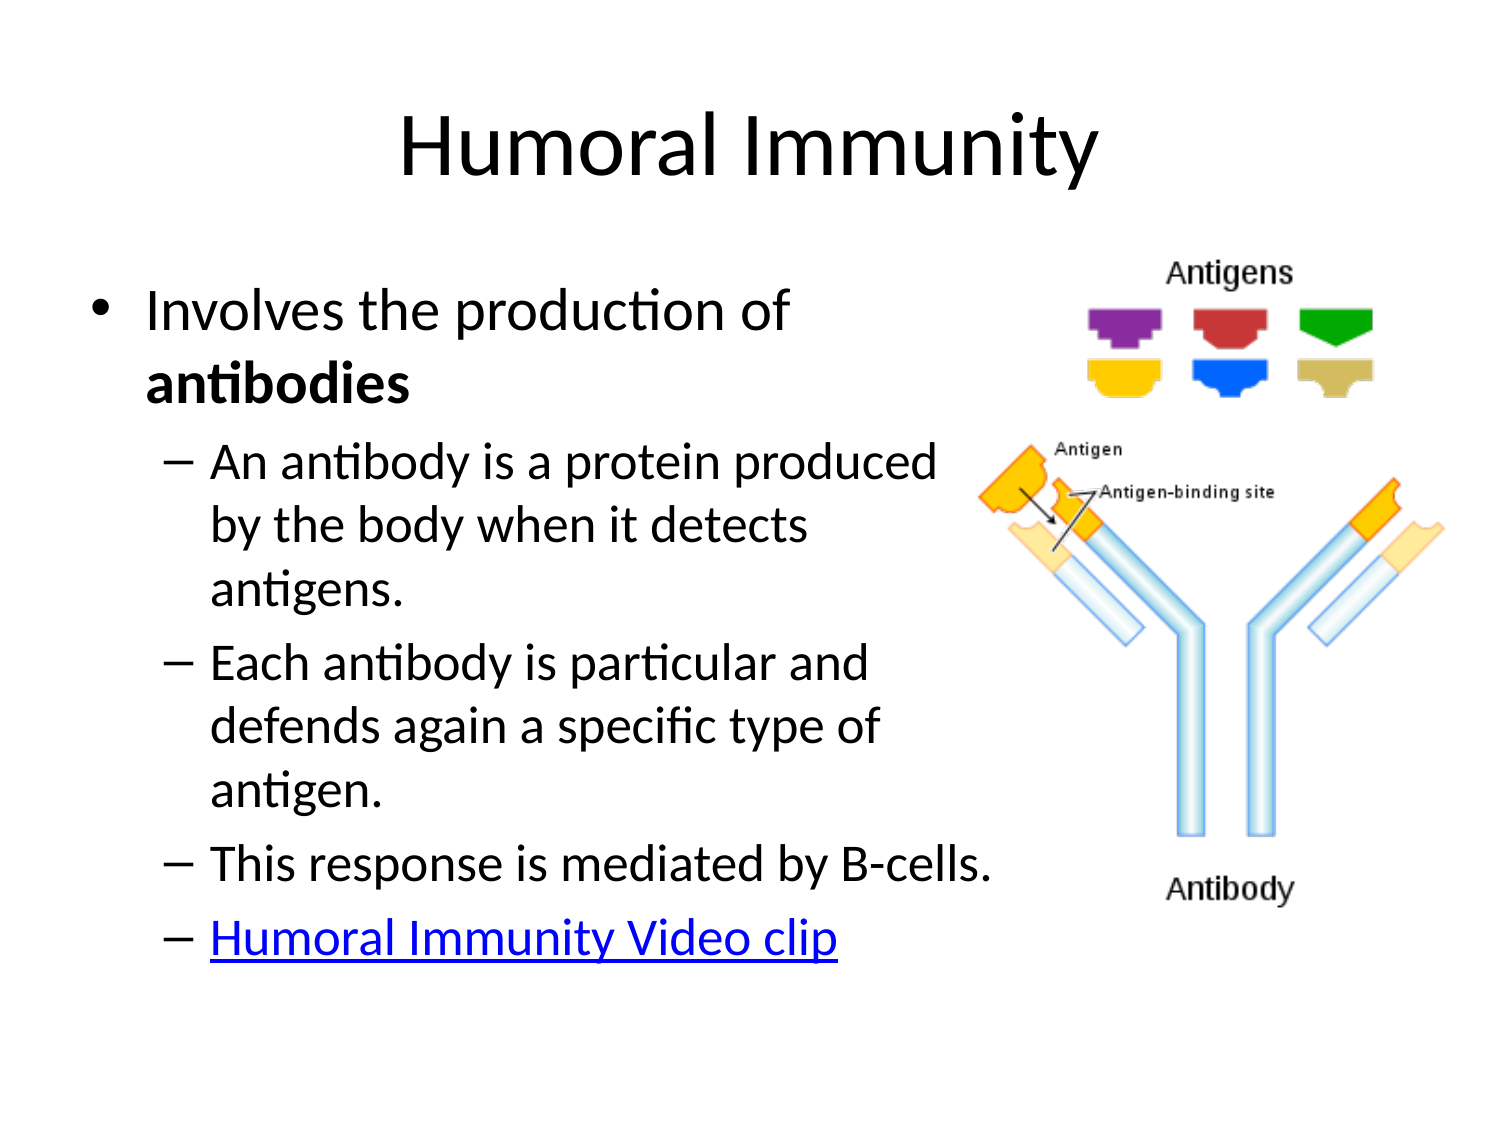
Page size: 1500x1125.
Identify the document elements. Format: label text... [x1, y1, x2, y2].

picture [974, 249, 1449, 919]
title Humoral Immunity [74, 44, 1426, 233]
list Involves the production of antibodies An antibody is a protein produced by the body when it detects antigens. Each antibody is particular and defends again a specific type of antigen. This response is mediated by B-cells. Humoral Immunity Video clip [74, 262, 1013, 1006]
